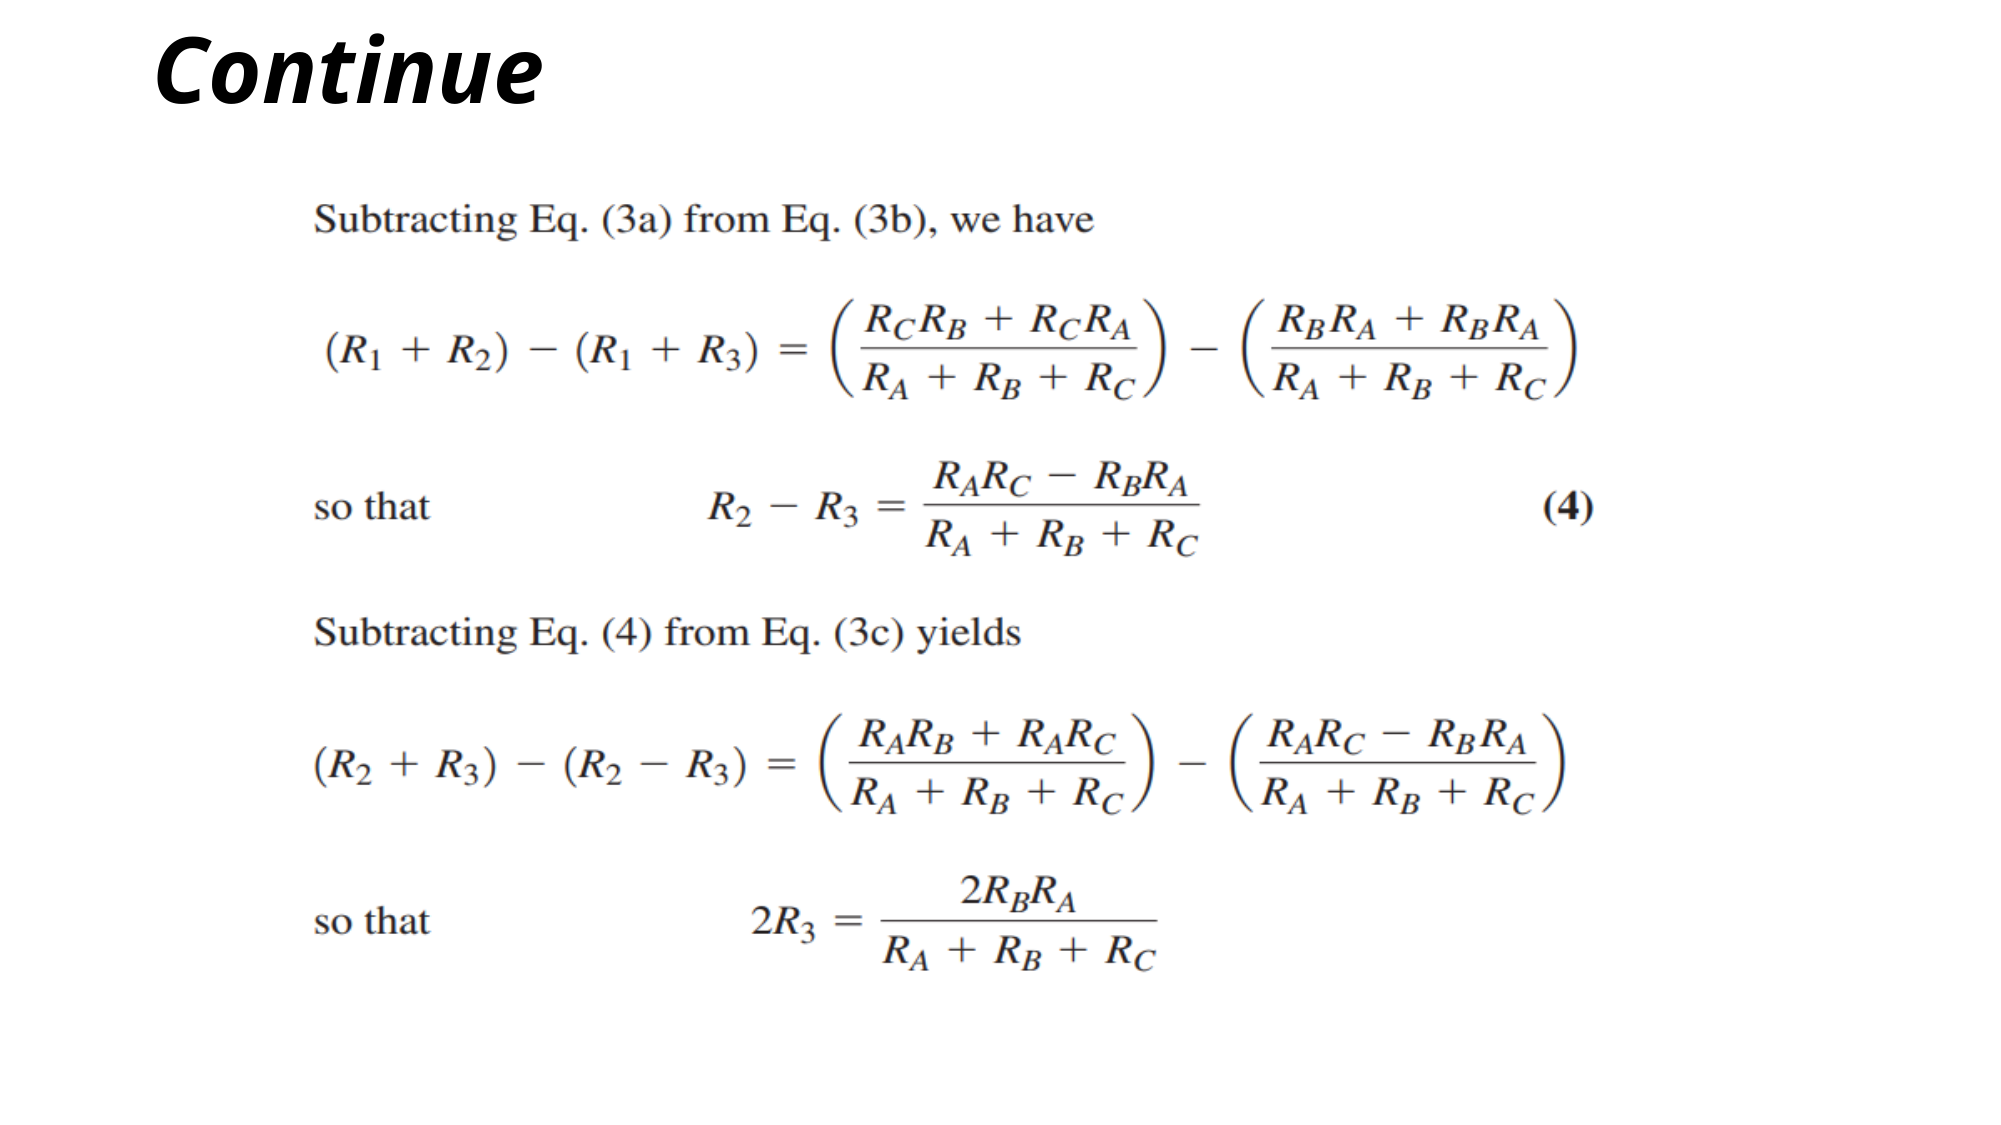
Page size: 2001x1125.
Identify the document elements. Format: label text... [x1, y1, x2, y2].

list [263, 180, 1629, 1020]
title Continue [137, 0, 1863, 149]
